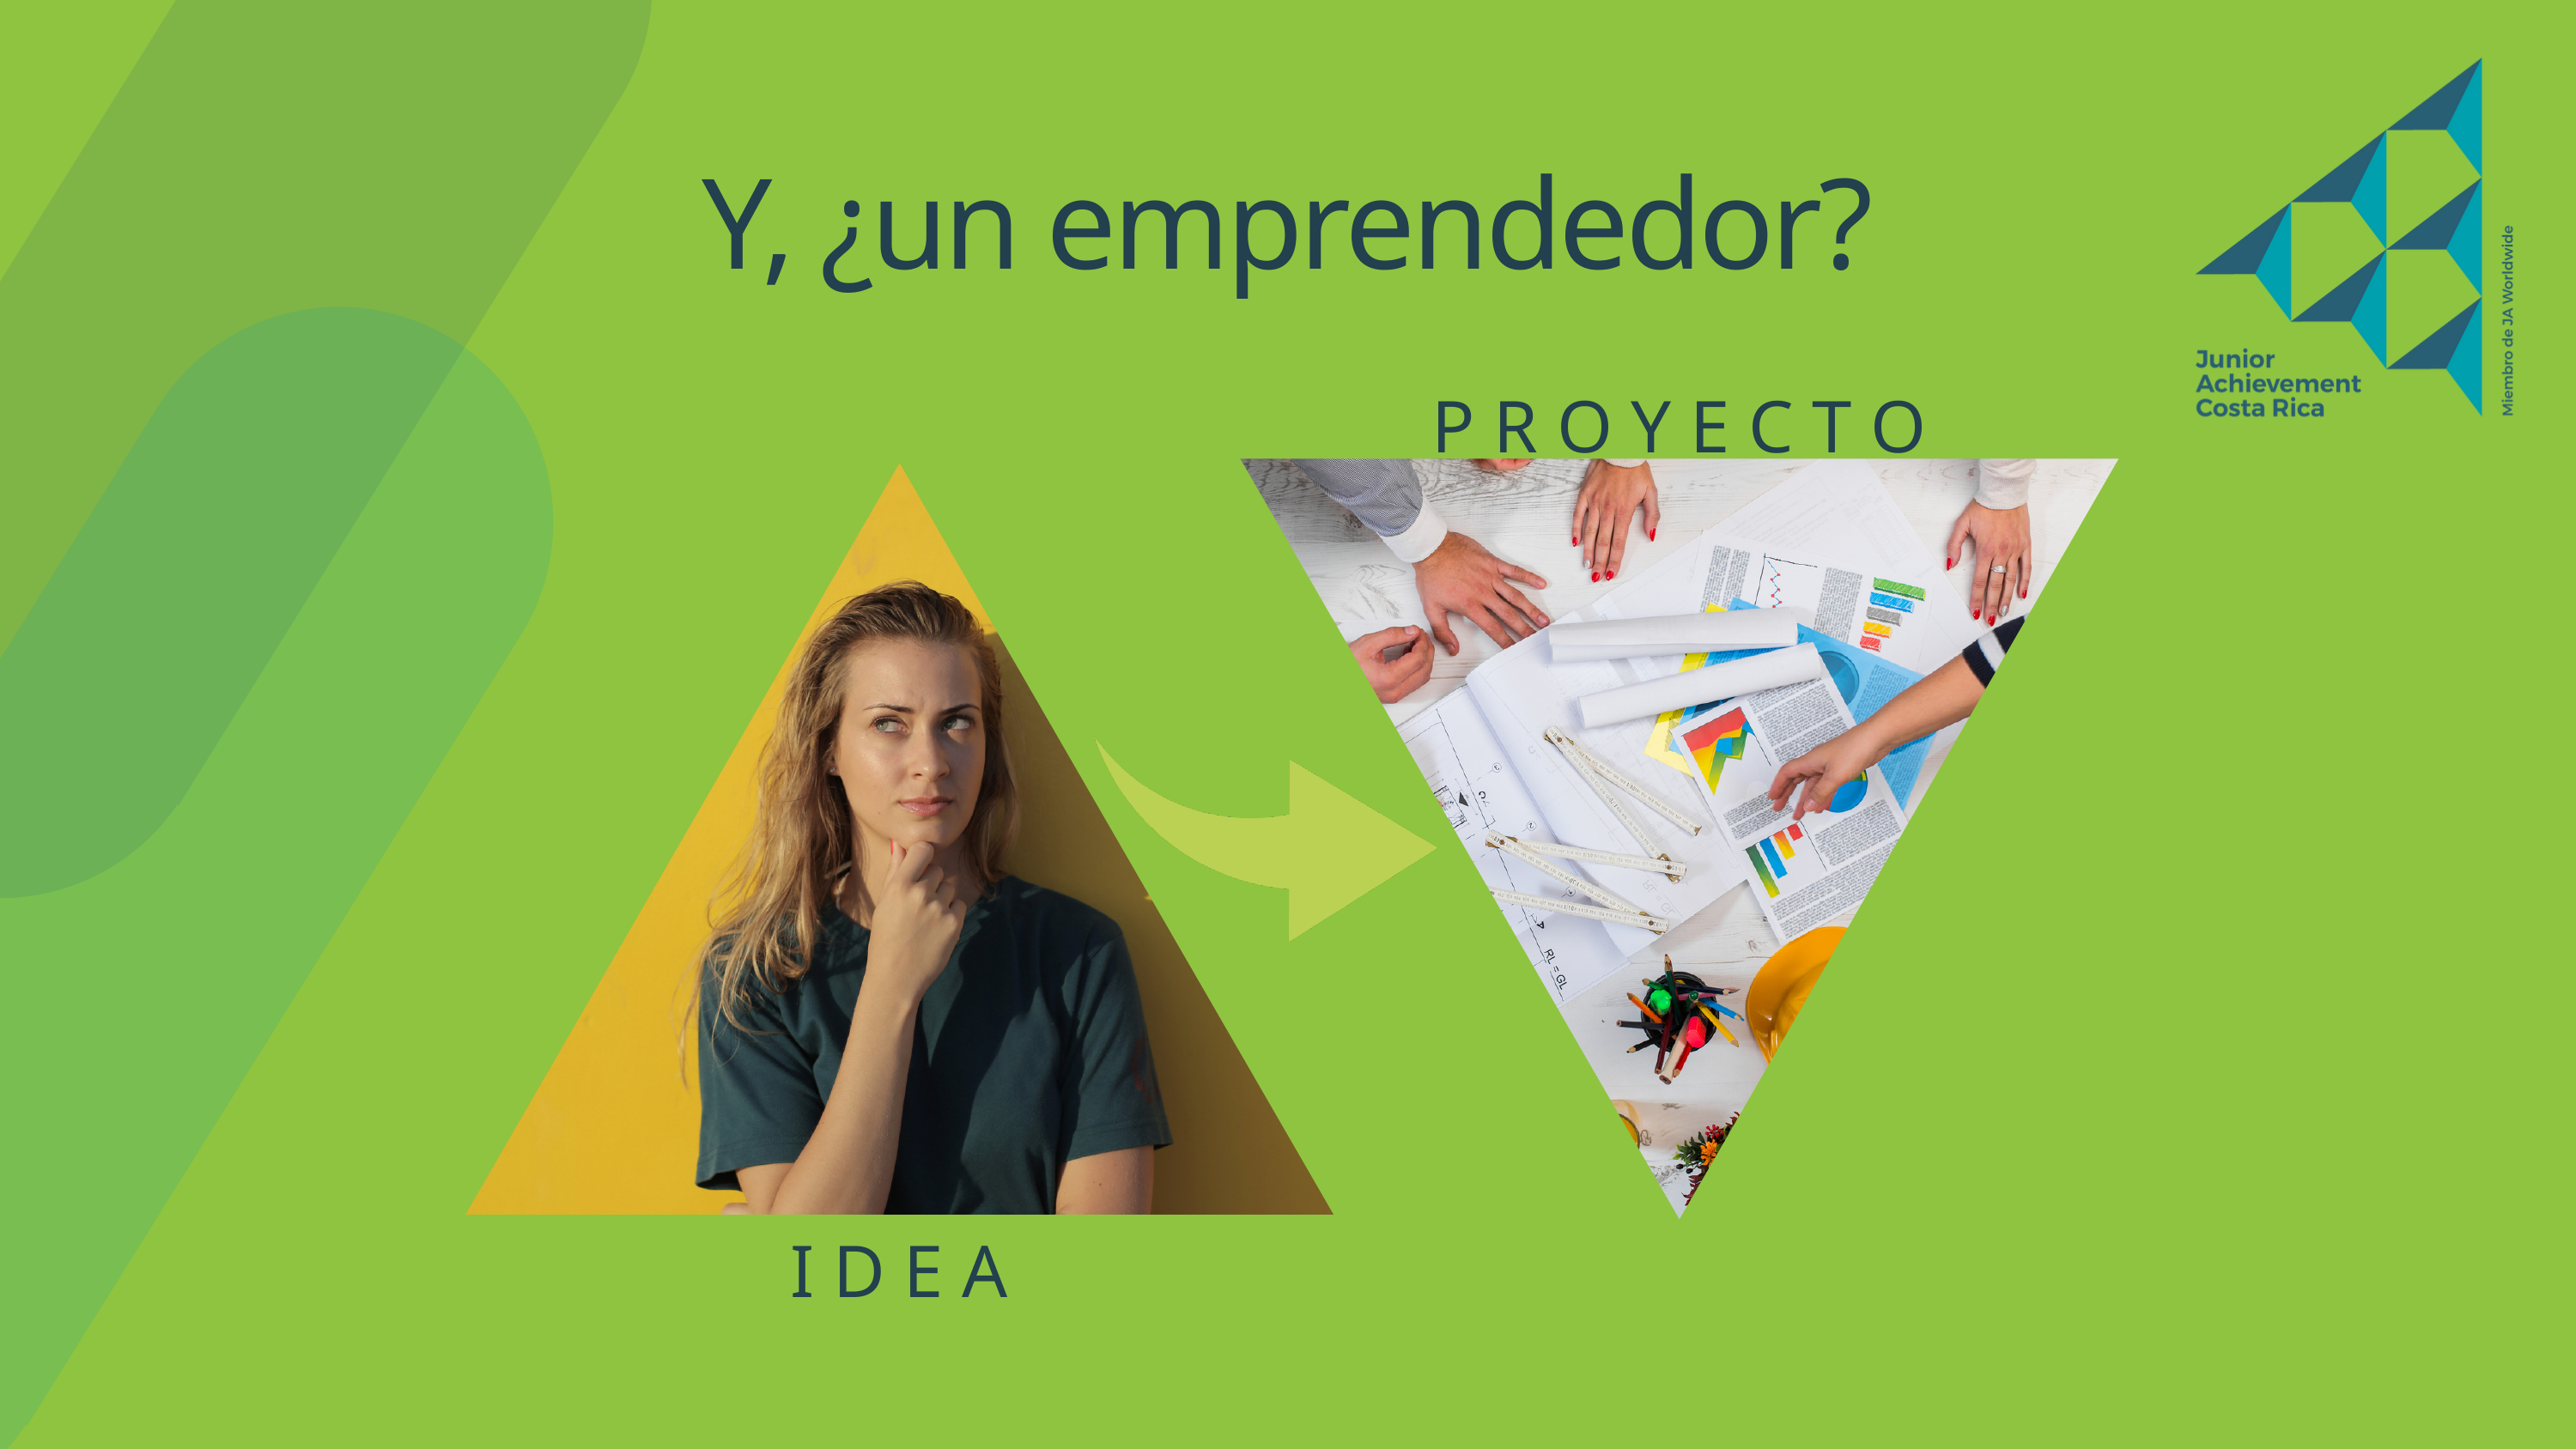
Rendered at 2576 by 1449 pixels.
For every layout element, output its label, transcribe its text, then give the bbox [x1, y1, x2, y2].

text_box Y, ¿un emprendedor? [914, 143, 1665, 294]
picture [1669, 0, 2576, 627]
text_box P R O Y E C T O [1378, 359, 1665, 457]
text_box I D E A [914, 1228, 1095, 1312]
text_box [1240, 458, 2119, 1220]
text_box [914, 458, 1238, 1220]
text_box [0, 0, 909, 1449]
picture [1094, 736, 1437, 942]
